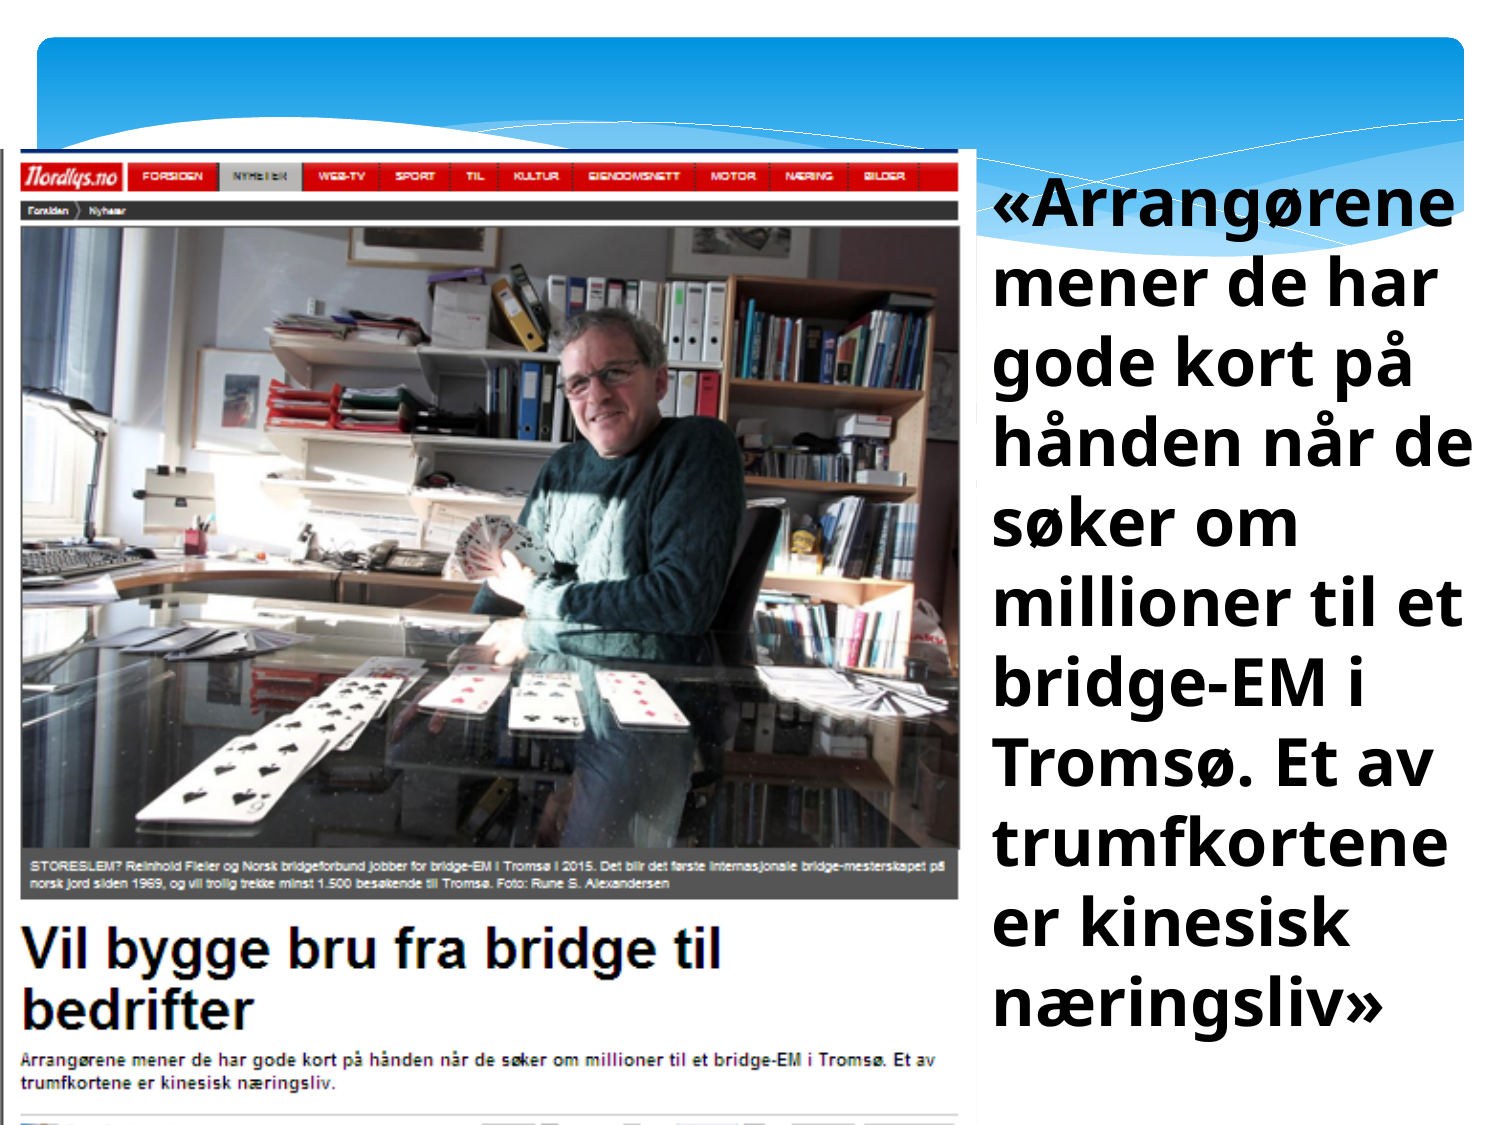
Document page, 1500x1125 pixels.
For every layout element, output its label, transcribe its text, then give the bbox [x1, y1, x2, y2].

picture [0, 148, 977, 1125]
text_box «Arrangørene mener de har gode kort på hånden når de søker om millioner til et bridge-EM i Tromsø. Et av trumfkortene er kinesisk næringsliv» [980, 152, 1500, 1048]
